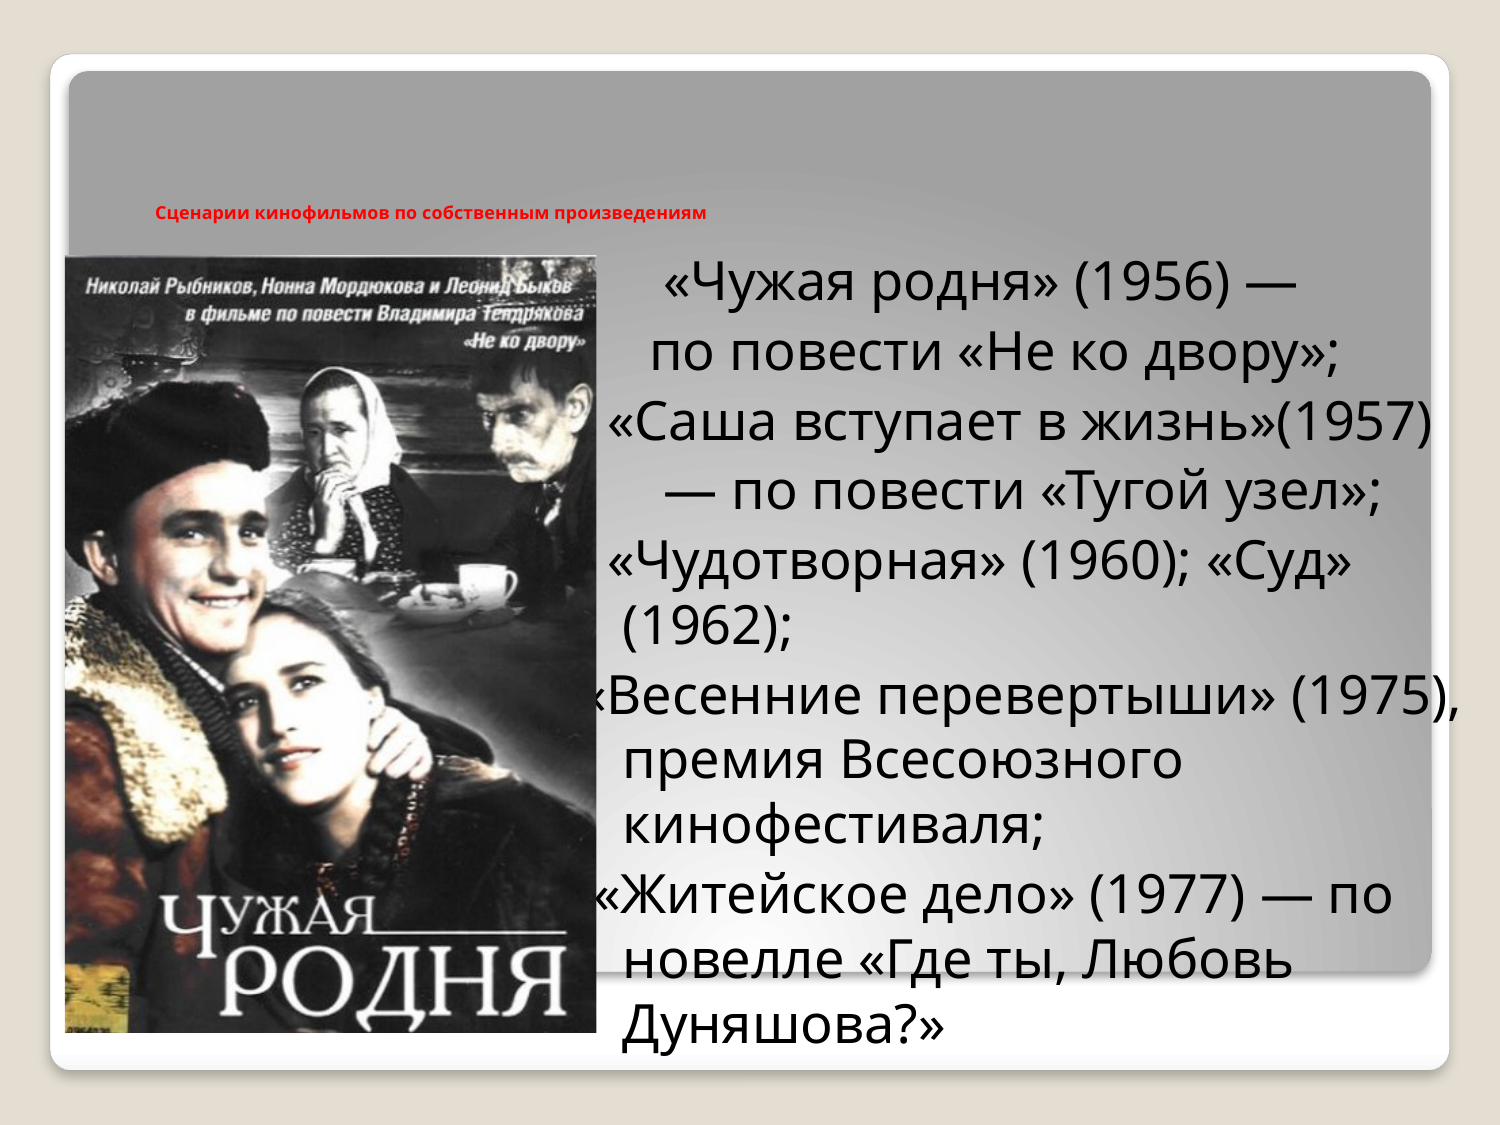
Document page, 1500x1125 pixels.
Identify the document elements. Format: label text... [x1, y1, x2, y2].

list «Чужая родня» (1956) — по повести «Не ко двору»; «Саша вступает в жизнь»(1957) — по повести «Тугой узел»; «Чудотворная» (1960); «Суд» (1962); «Весенние перевертыши» (1975), премия Всесоюзного кинофестиваля; «Житейское дело» (1977) — по новелле «Где ты, Любовь Дуняшова?» [549, 231, 1500, 1071]
picture [64, 255, 597, 1033]
title Сценарии кинофильмов по собственным произведениям [135, 42, 1371, 231]
